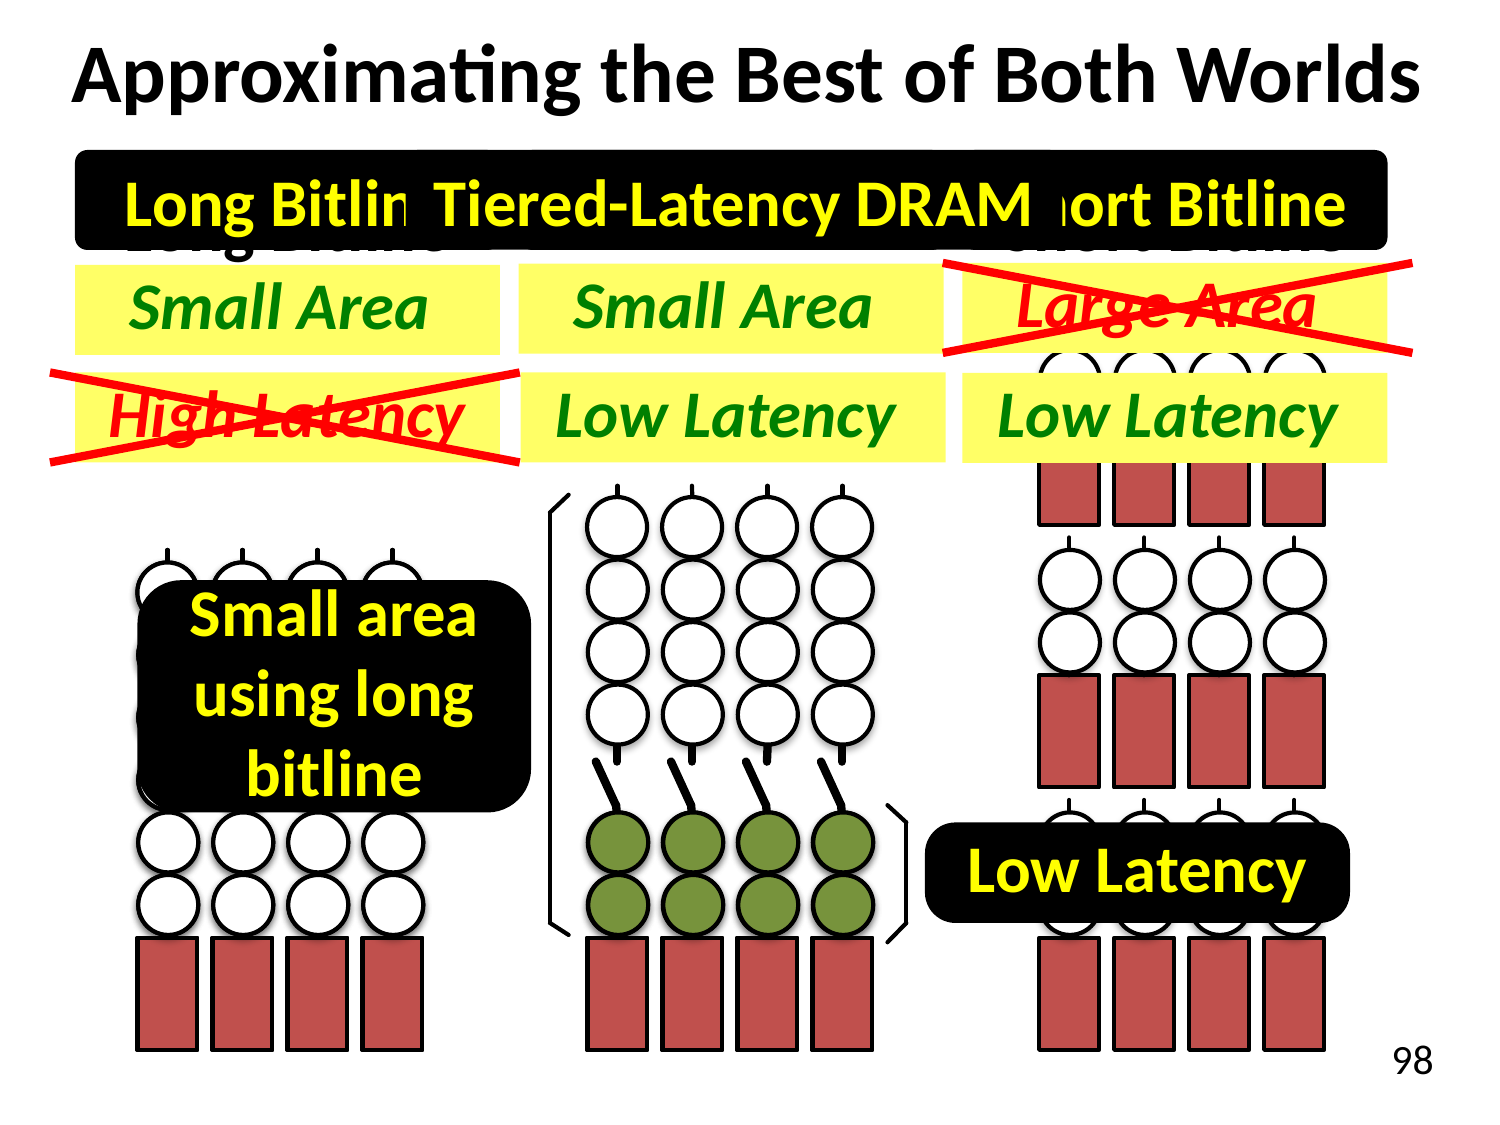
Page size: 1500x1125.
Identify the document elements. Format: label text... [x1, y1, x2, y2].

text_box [586, 485, 874, 745]
title Approximating the Best of Both Worlds [0, 0, 1500, 138]
text_box Low Latency [525, 372, 937, 463]
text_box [942, 149, 1413, 1051]
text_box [595, 753, 843, 809]
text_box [587, 812, 874, 1051]
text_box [49, 149, 521, 1051]
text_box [887, 804, 1351, 943]
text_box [137, 494, 569, 936]
text_box Small Area [525, 263, 937, 354]
text_box Tiered-Latency DRAM [416, 147, 1052, 252]
